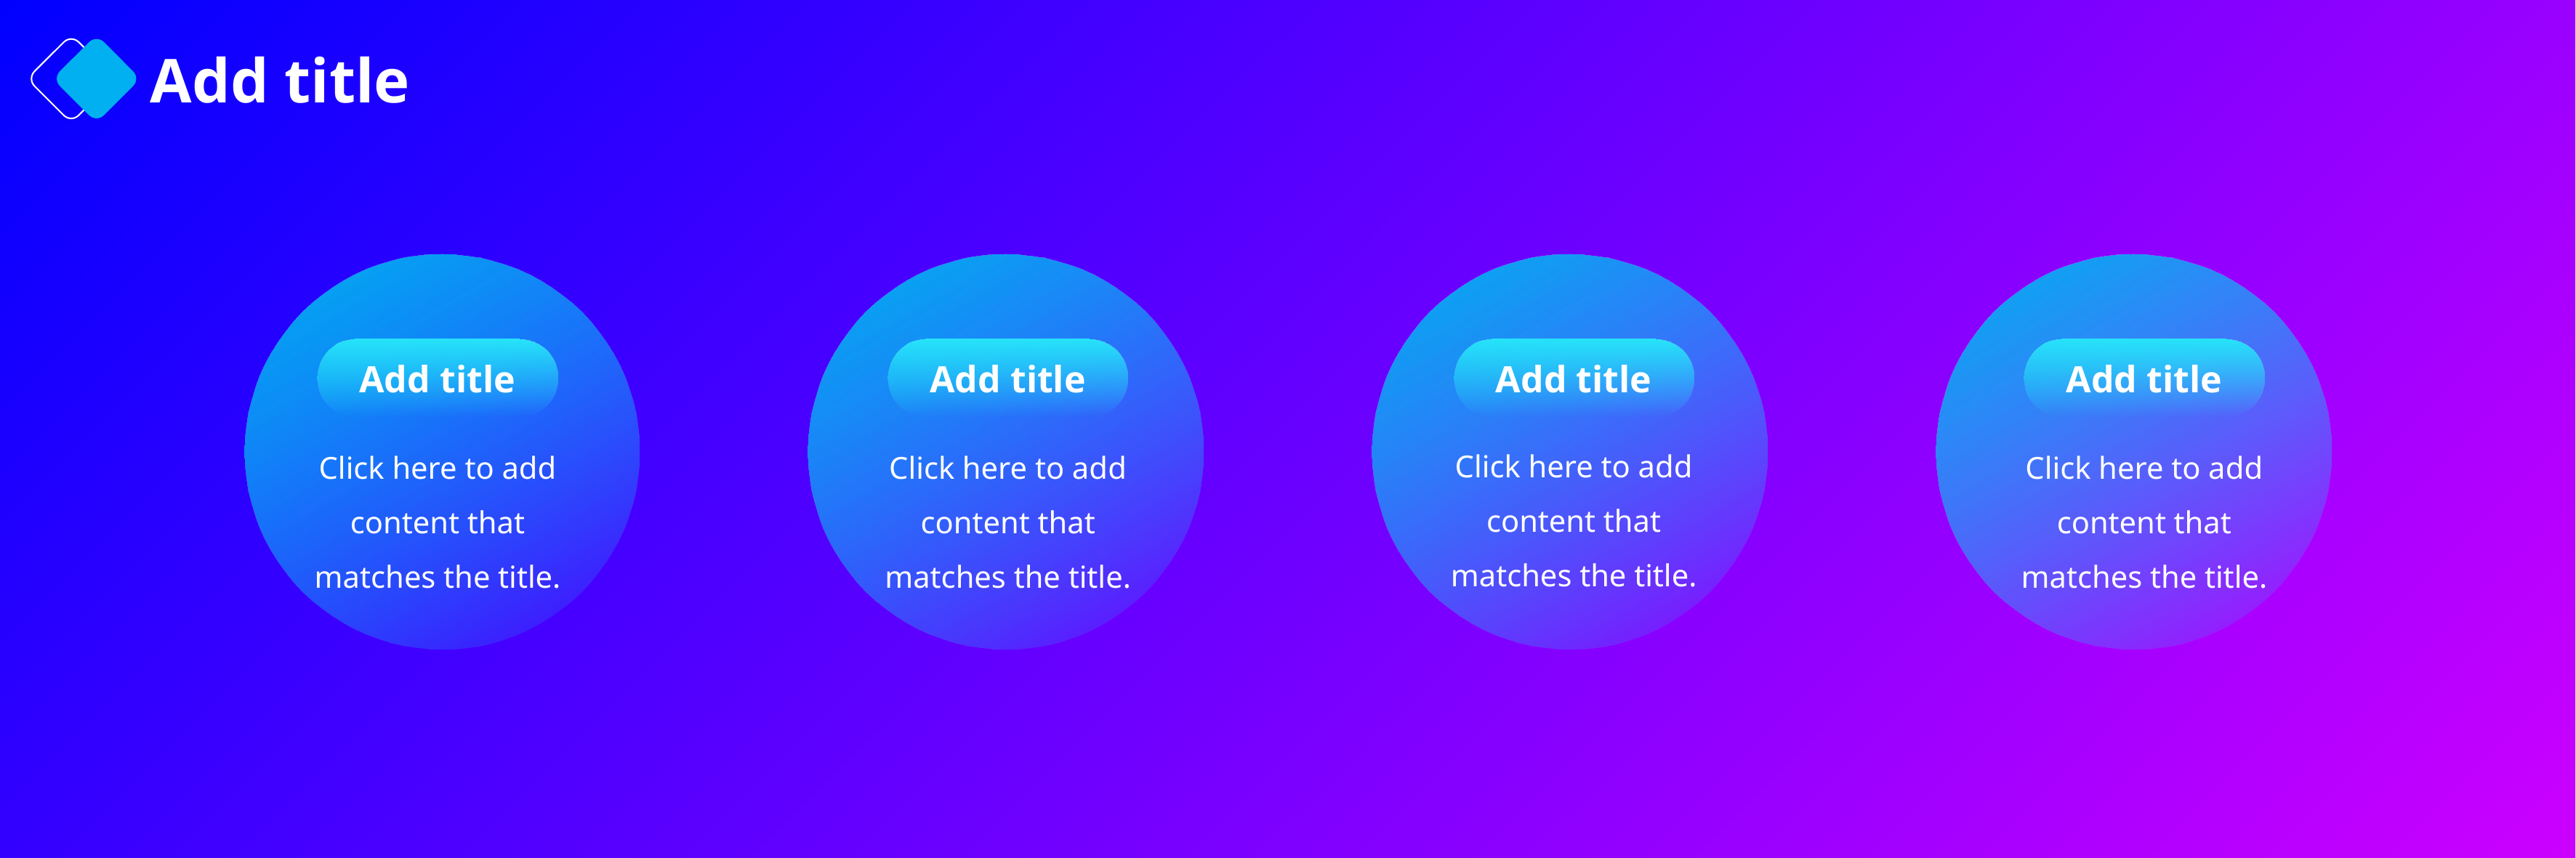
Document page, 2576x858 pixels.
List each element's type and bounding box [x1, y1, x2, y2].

text_box [1372, 254, 1768, 649]
text_box [40, 36, 551, 121]
text_box [1936, 254, 2332, 649]
text_box [243, 254, 640, 649]
text_box [808, 254, 1204, 649]
